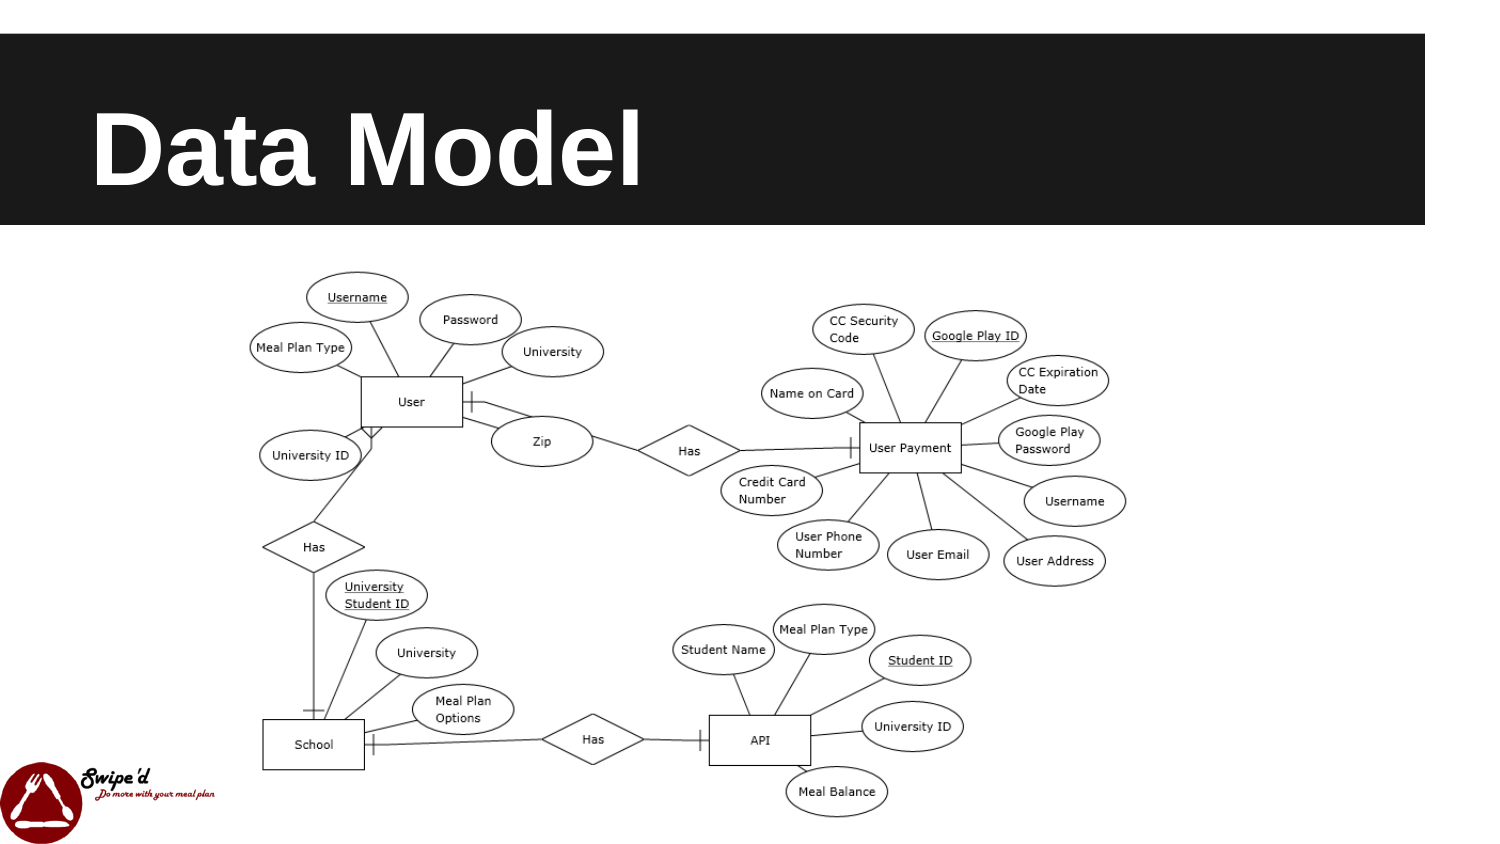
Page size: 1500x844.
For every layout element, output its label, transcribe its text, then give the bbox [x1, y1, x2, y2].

picture [223, 244, 1154, 844]
picture [0, 762, 215, 844]
title Data Model [75, 33, 1425, 221]
